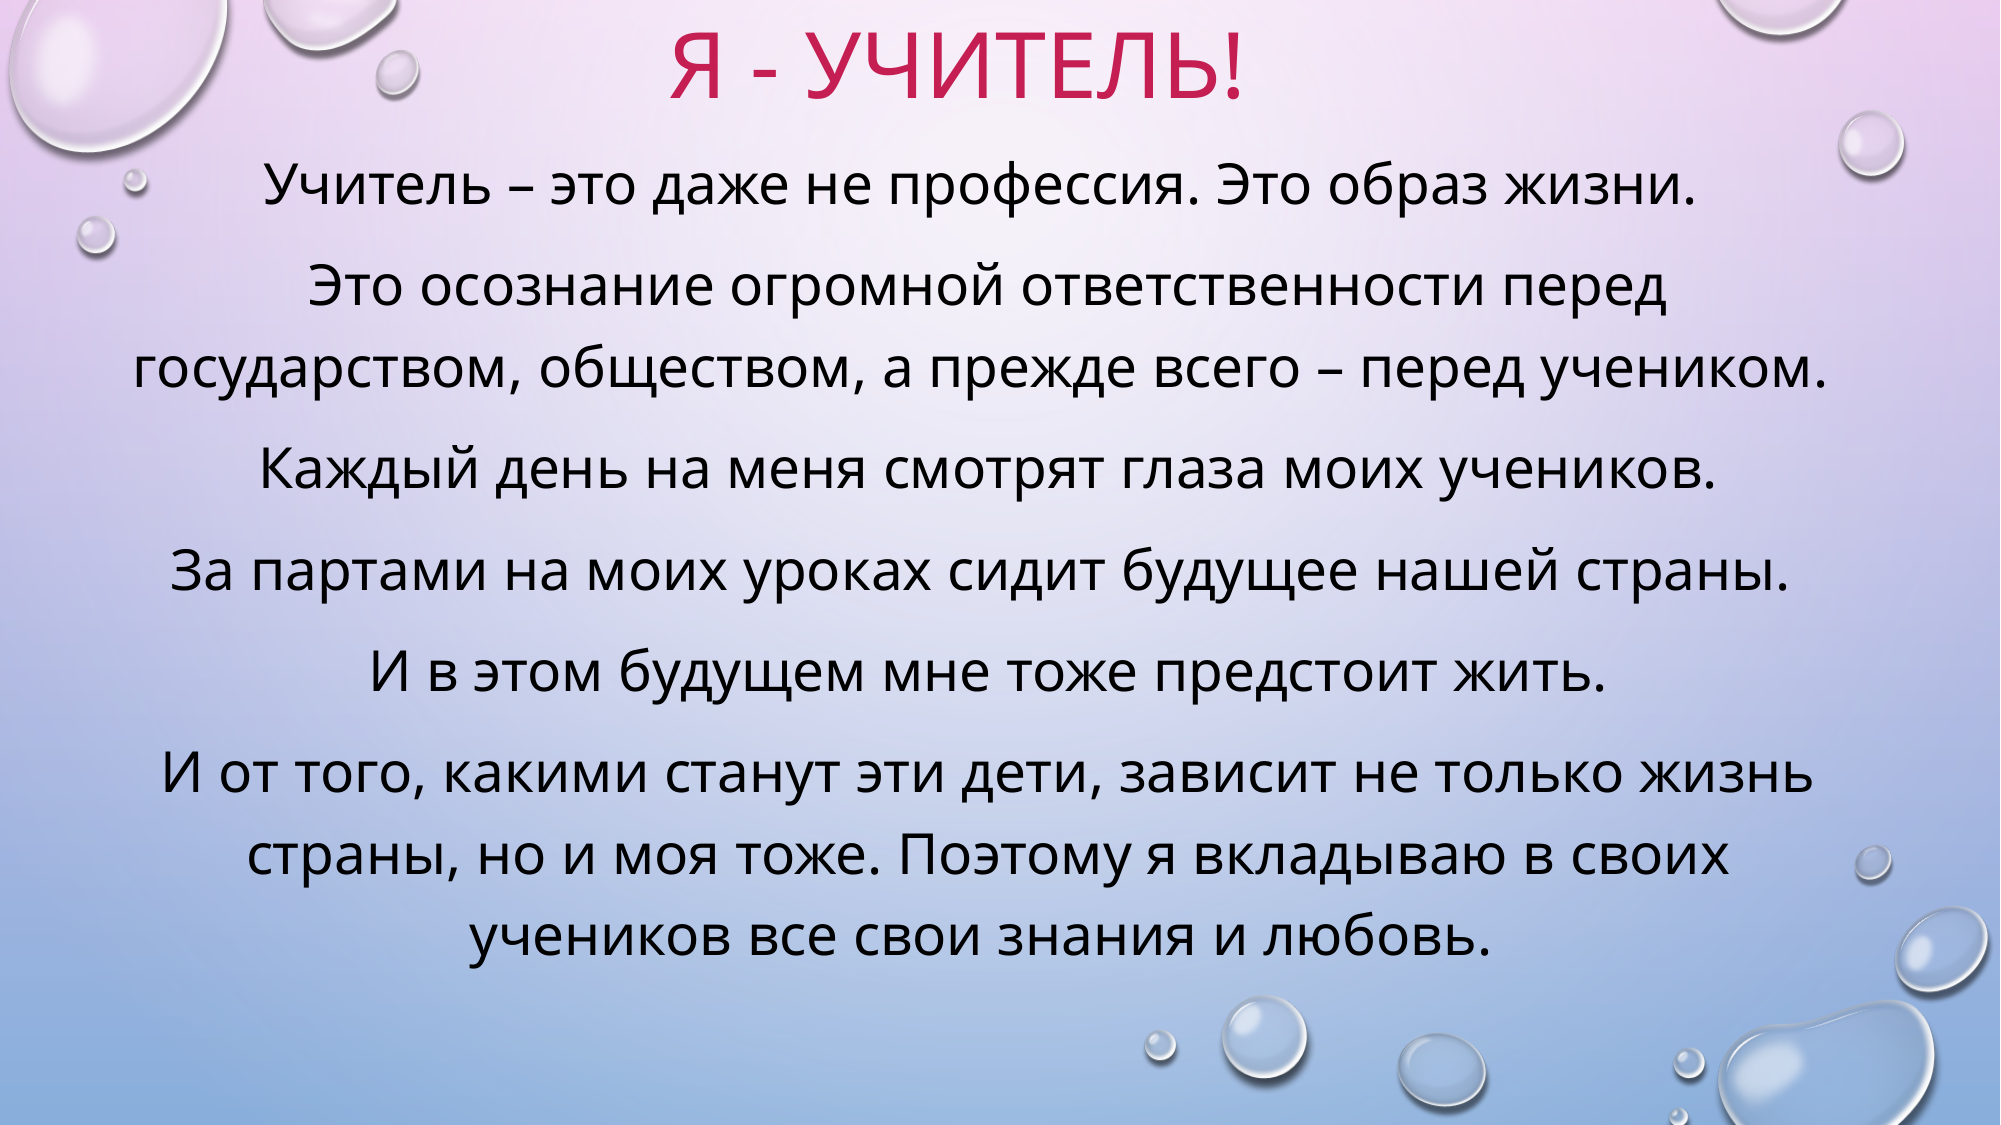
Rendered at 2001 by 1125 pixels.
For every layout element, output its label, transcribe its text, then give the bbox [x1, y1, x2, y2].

title Я - учитель! [170, 0, 1746, 126]
list Учитель – это даже не профессия. Это образ жизни. Это осознание огромной ответственности перед государством, обществом, а прежде всего – перед учеником. Каждый день на меня смотрят глаза моих учеников. За партами на моих уроках сидит будущее нашей страны. И в этом будущем мне тоже предстоит жить. И от того, какими станут эти дети, зависит не только жизнь страны, но и моя тоже. Поэтому я вкладываю в своих учеников все свои знания и любовь. [111, 126, 1865, 1041]
picture [0, 0, 2000, 1125]
